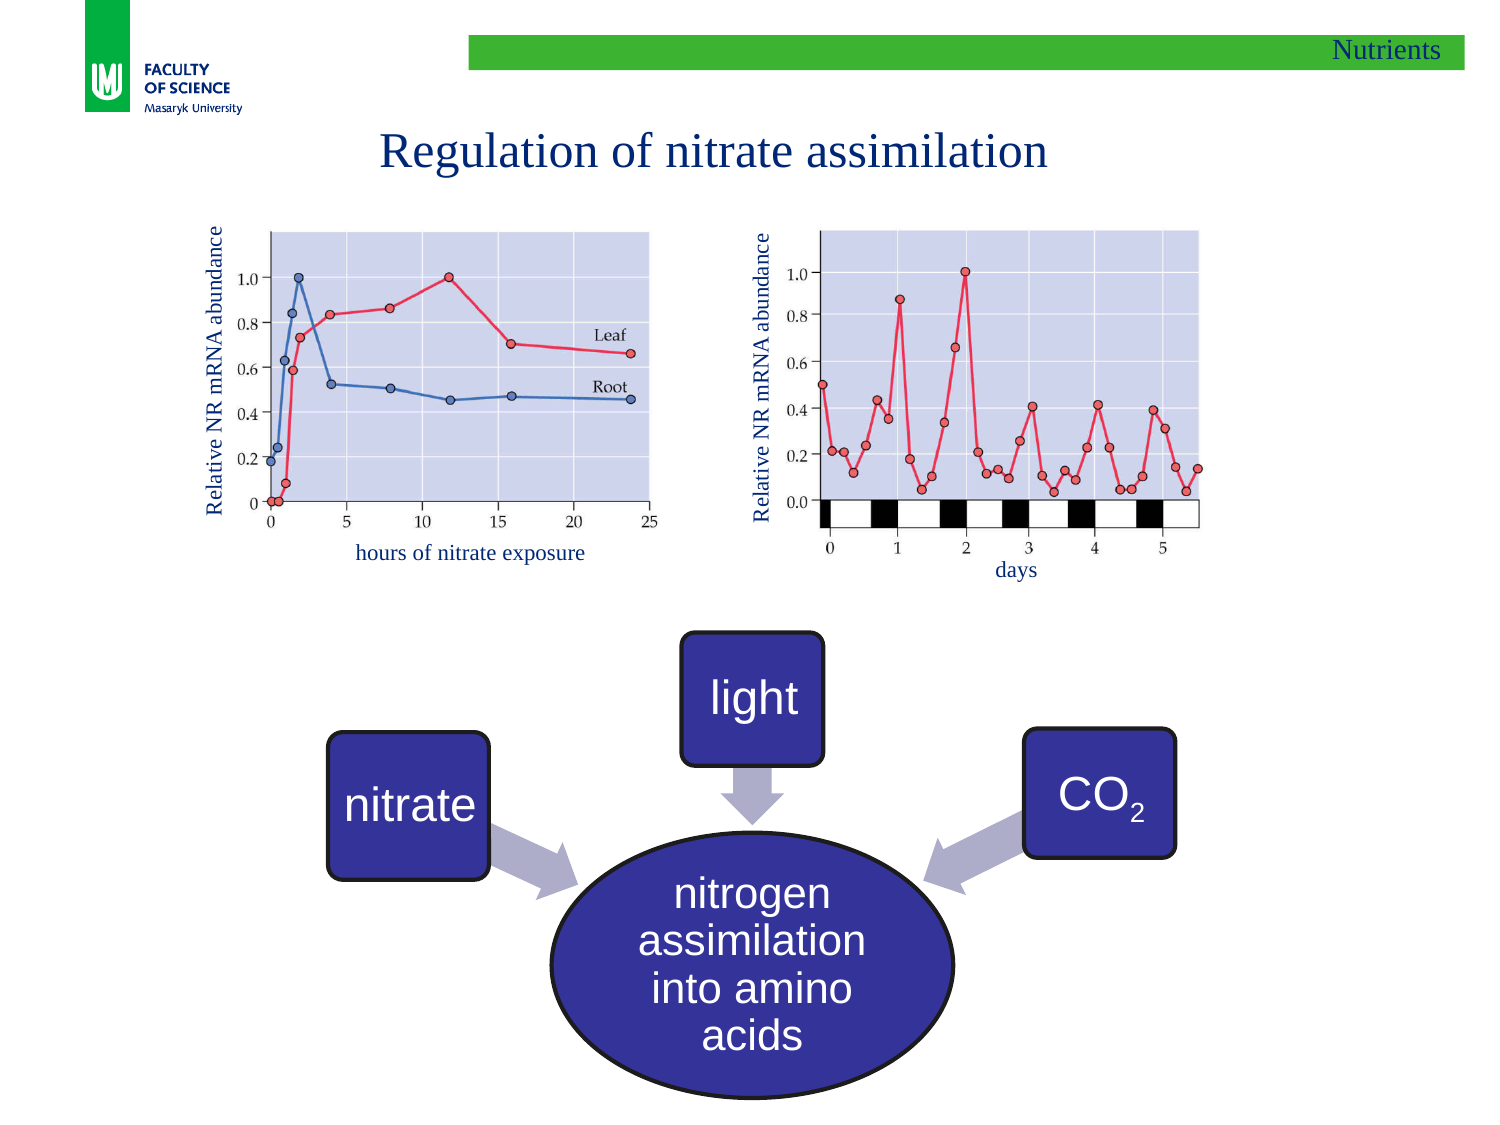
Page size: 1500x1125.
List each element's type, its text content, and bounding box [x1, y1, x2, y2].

text_box Relative NR mRNA abundance [191, 211, 234, 531]
text_box [467, 33, 1317, 72]
picture [0, 0, 1500, 1125]
text_box Nutrients [1317, 22, 1457, 73]
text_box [249, 633, 1251, 1125]
text_box Regulation of nitrate assimilation [364, 109, 1136, 185]
text_box hours of nitrate exposure [340, 540, 601, 572]
text_box Relative NR mRNA abundance [738, 218, 781, 538]
text_box [1457, 33, 1467, 72]
text_box days [980, 567, 1053, 590]
